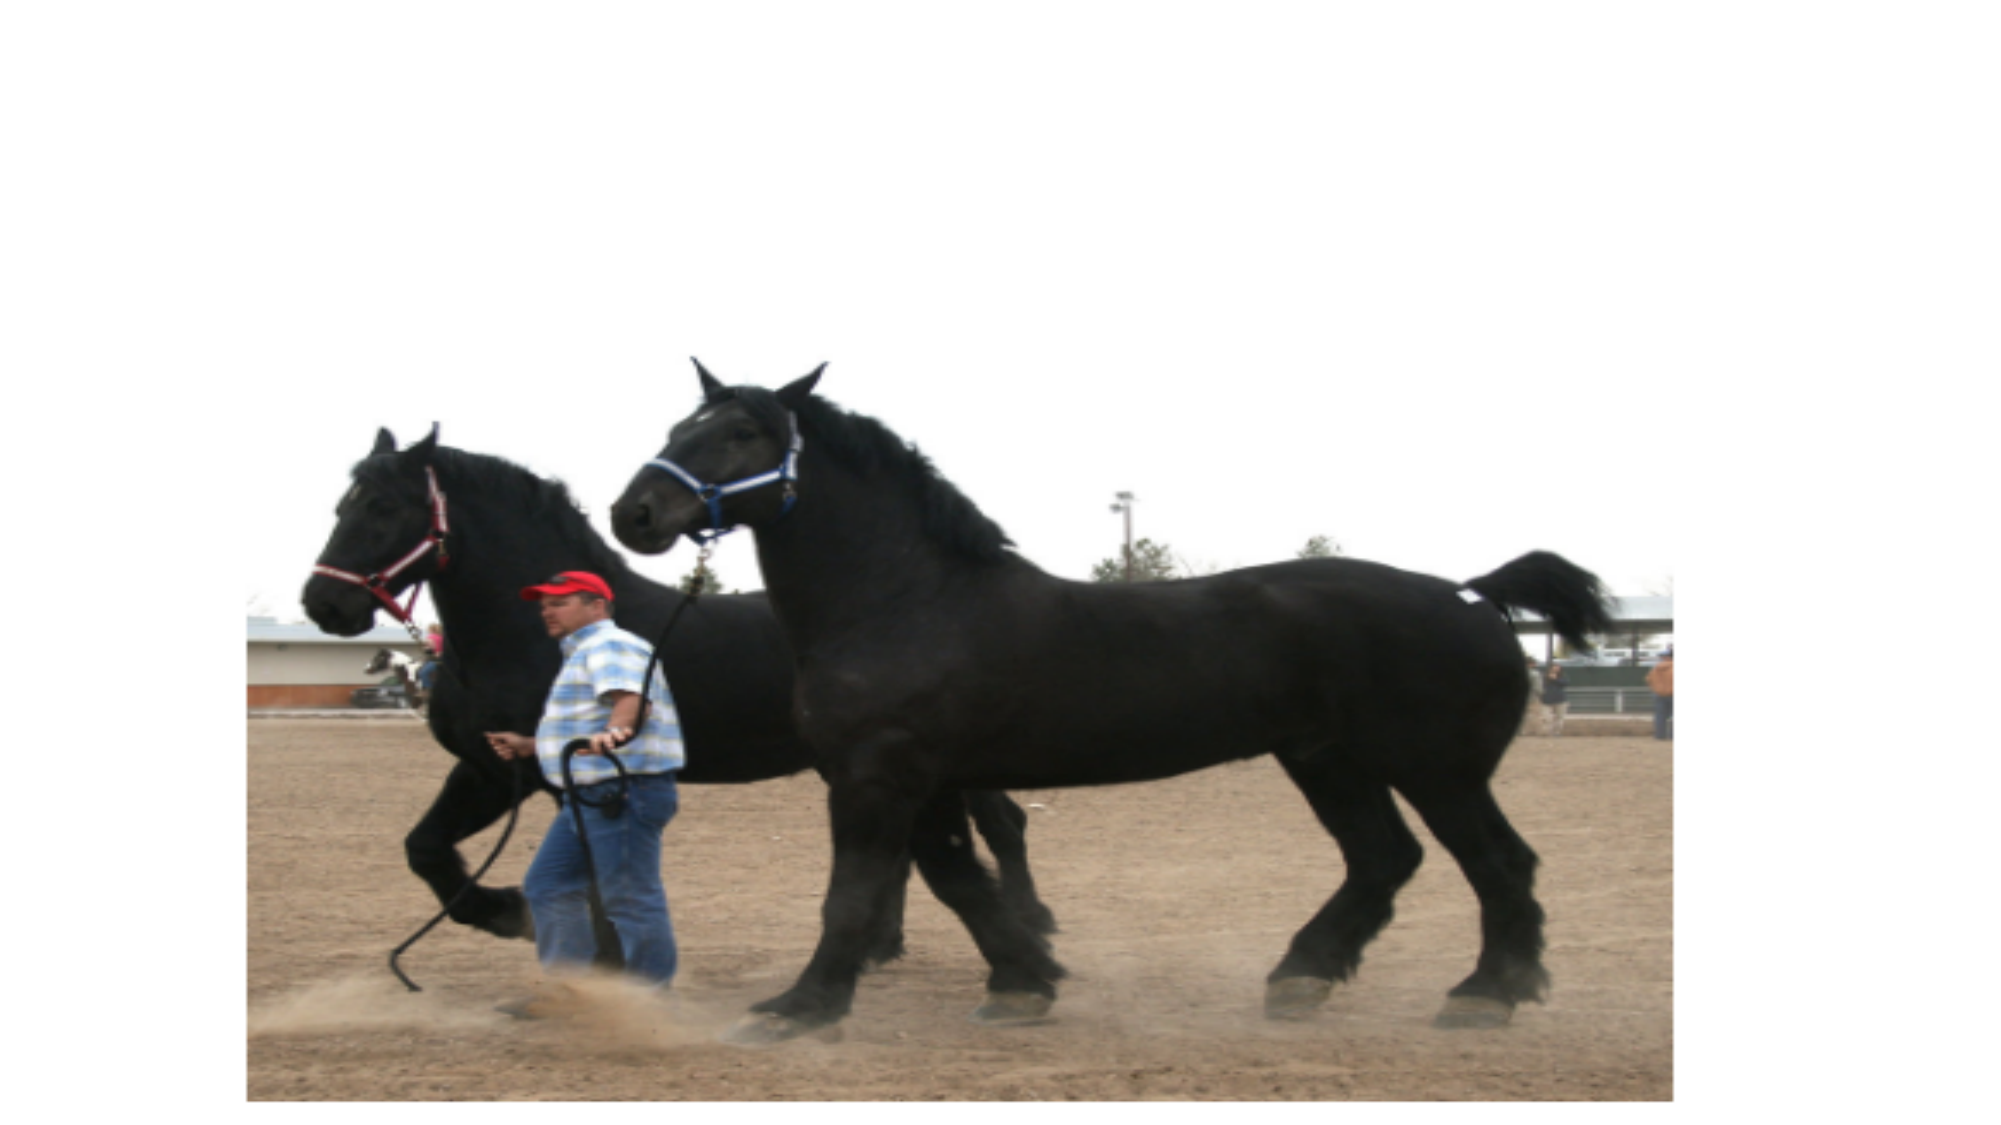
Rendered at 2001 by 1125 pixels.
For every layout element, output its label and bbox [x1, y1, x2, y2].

list [193, 277, 1781, 1125]
